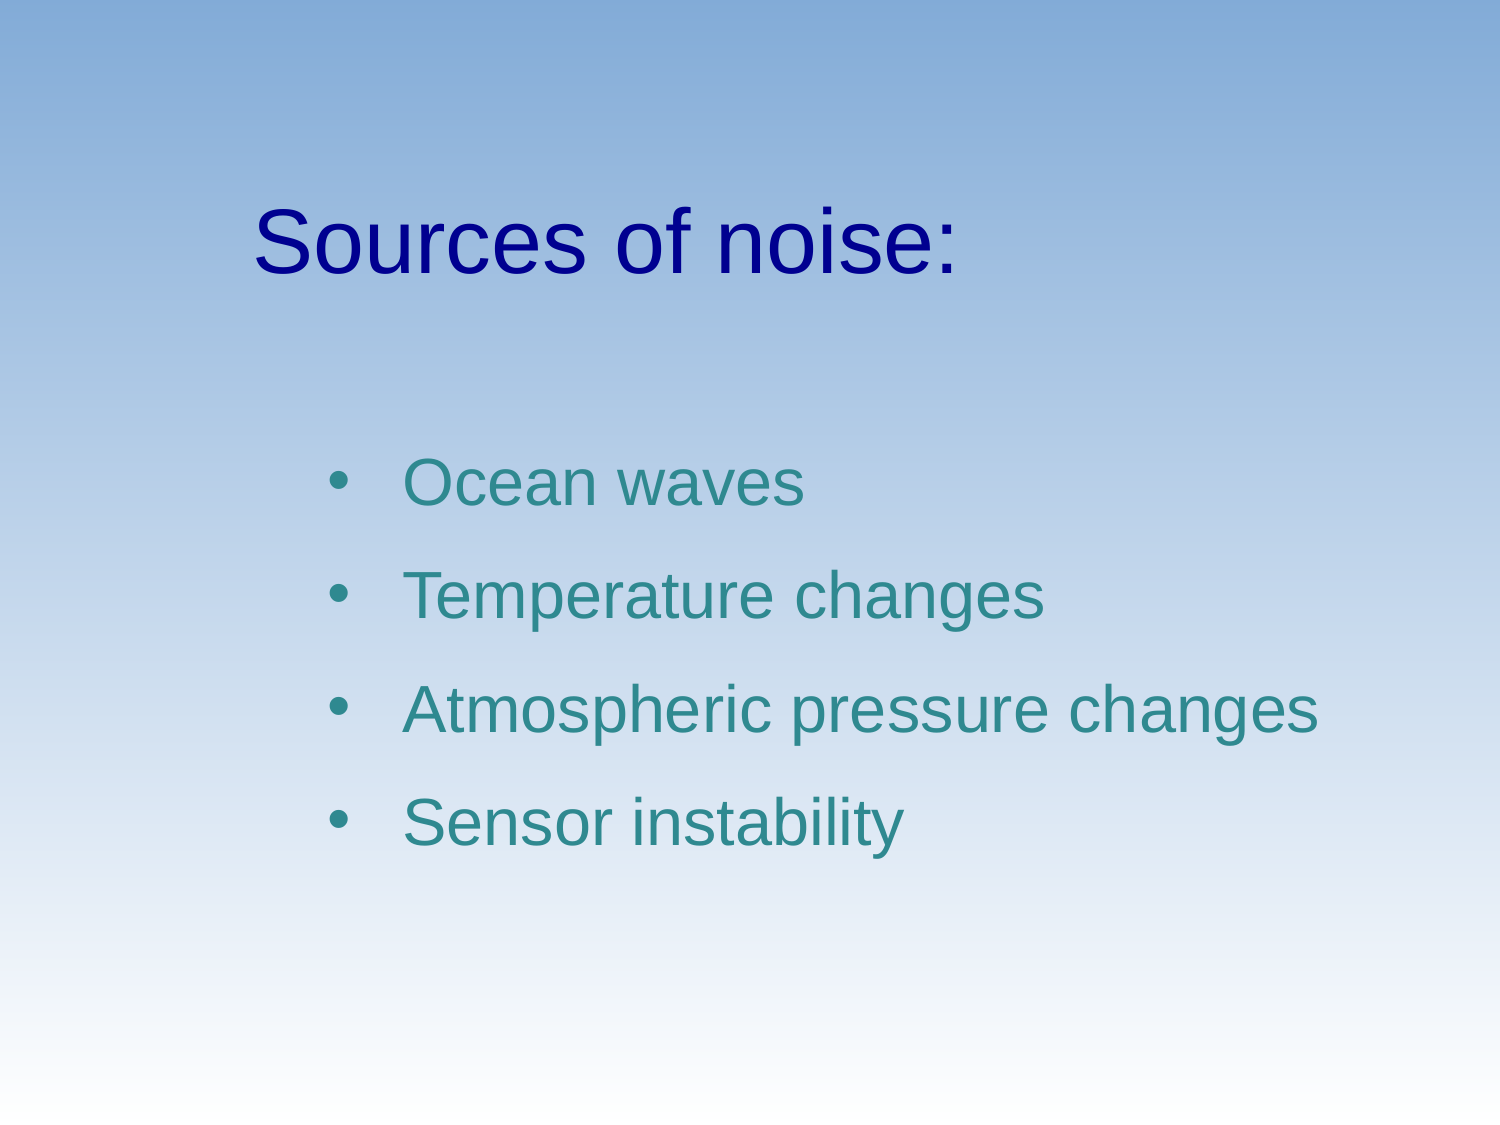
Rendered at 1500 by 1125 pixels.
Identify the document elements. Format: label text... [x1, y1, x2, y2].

text_box Sources of noise: Ocean waves Temperature changes Atmospheric pressure changes Sensor instability [237, 174, 1350, 866]
